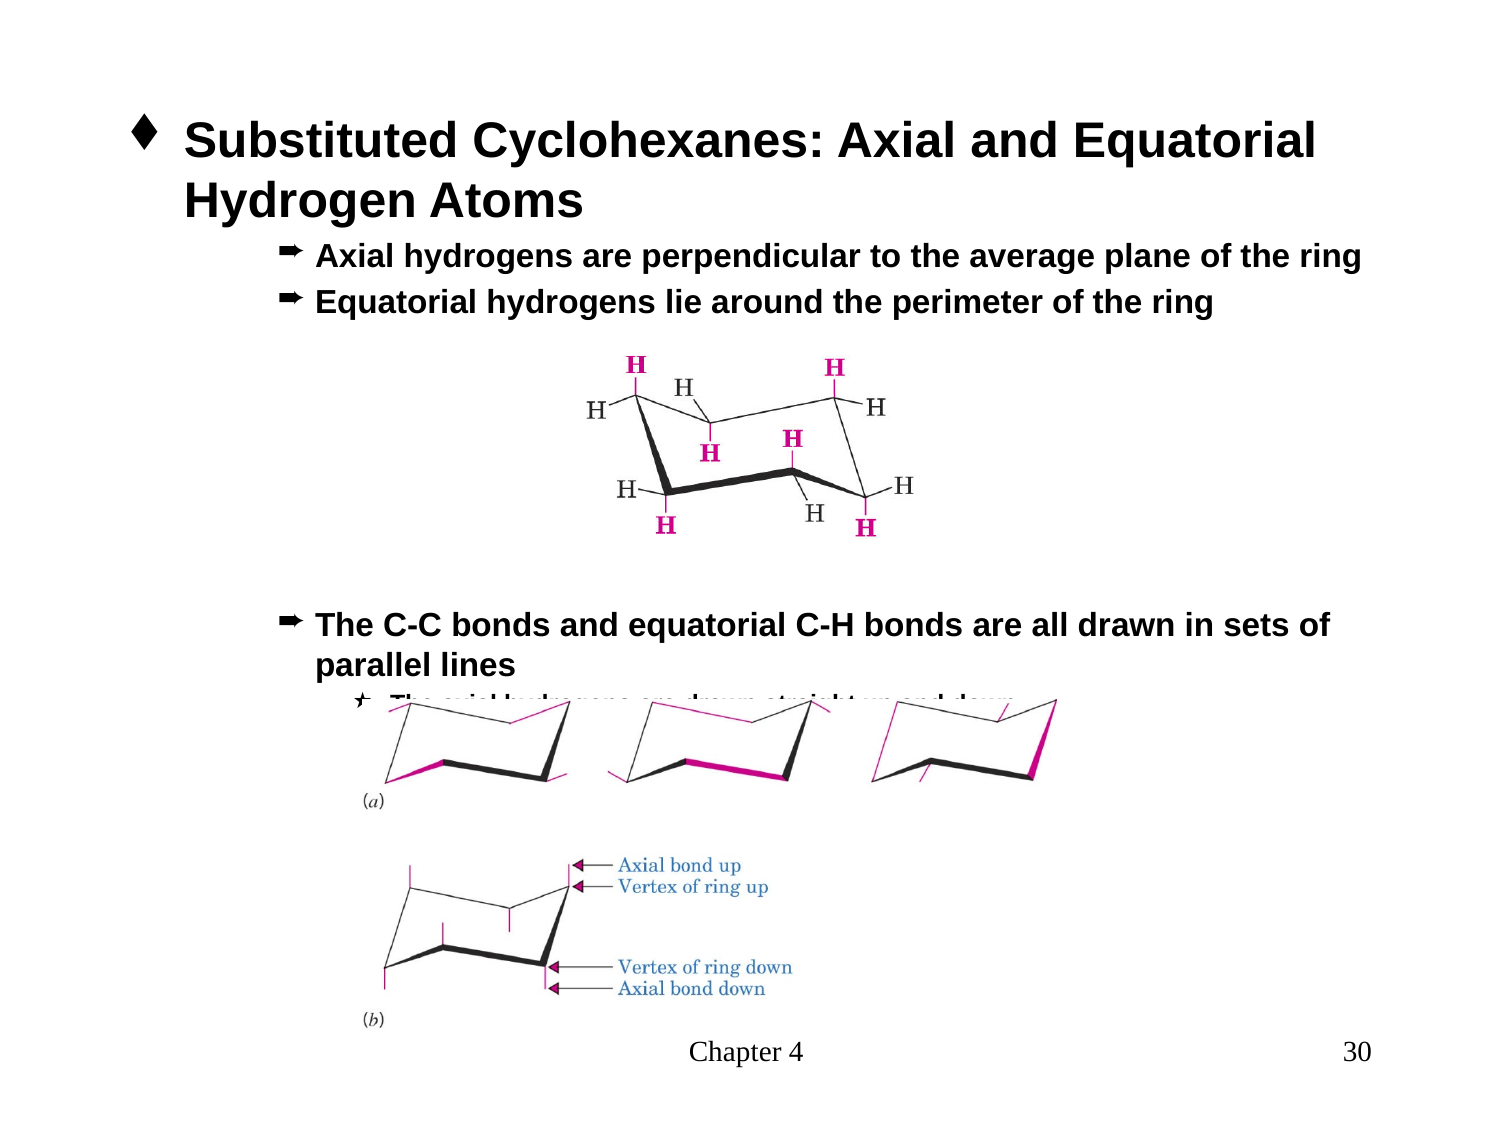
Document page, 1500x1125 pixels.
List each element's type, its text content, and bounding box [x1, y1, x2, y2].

slide_number 30 [1074, 1024, 1388, 1101]
list Substituted Cyclohexanes: Axial and Equatorial Hydrogen Atoms Axial hydrogens are perpendicular to the average plane of the ring Equatorial hydrogens lie around the perimeter of the ring The C-C bonds and equatorial C-H bonds are all drawn in sets of parallel lines The axial hydrogens are drawn straight up and down [112, 99, 1388, 1001]
footer Chapter 4 [512, 1038, 988, 1101]
picture [362, 699, 1057, 1030]
picture [586, 349, 914, 542]
